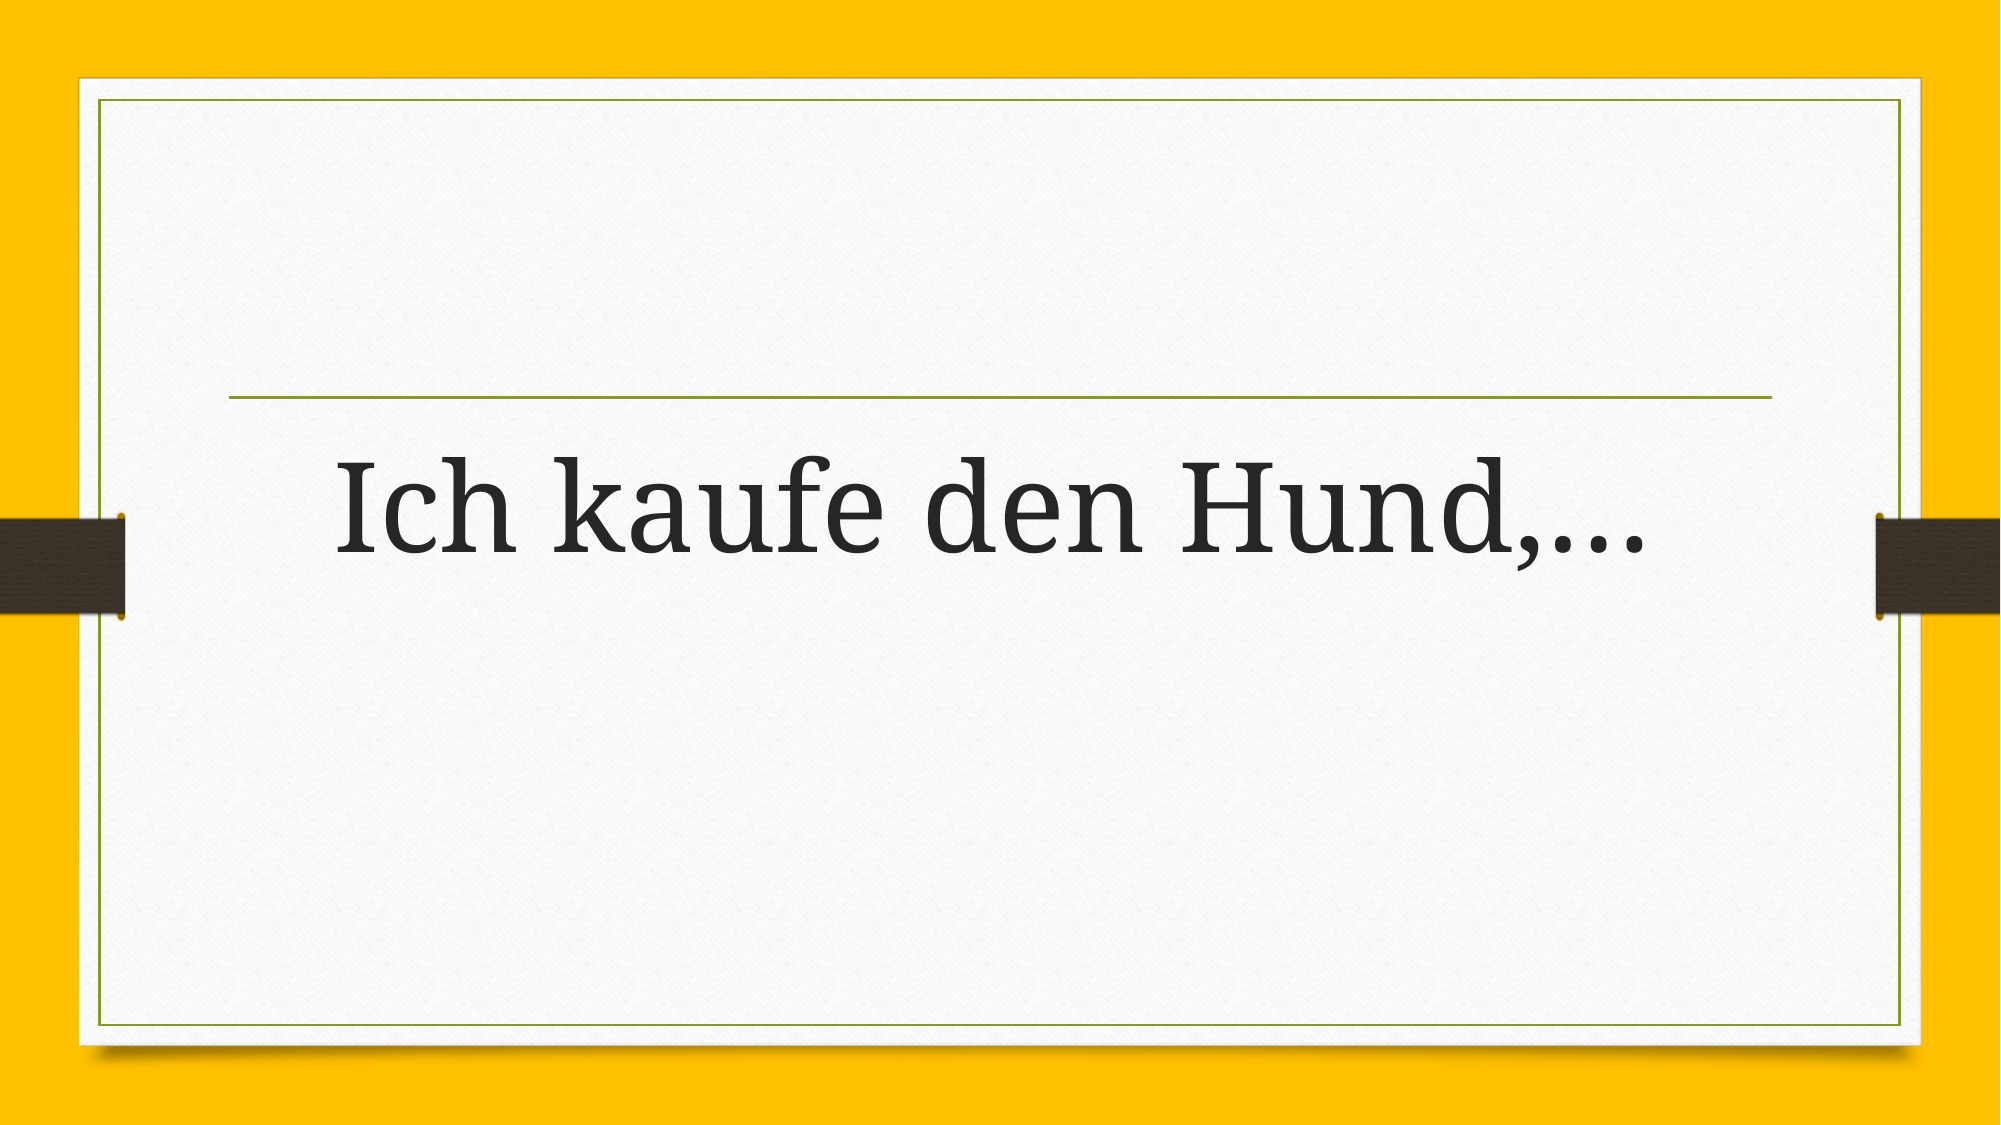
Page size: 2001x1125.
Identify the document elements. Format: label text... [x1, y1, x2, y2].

picture [0, 0, 2001, 1125]
list Ich kaufe den Hund,… [300, 419, 1687, 964]
